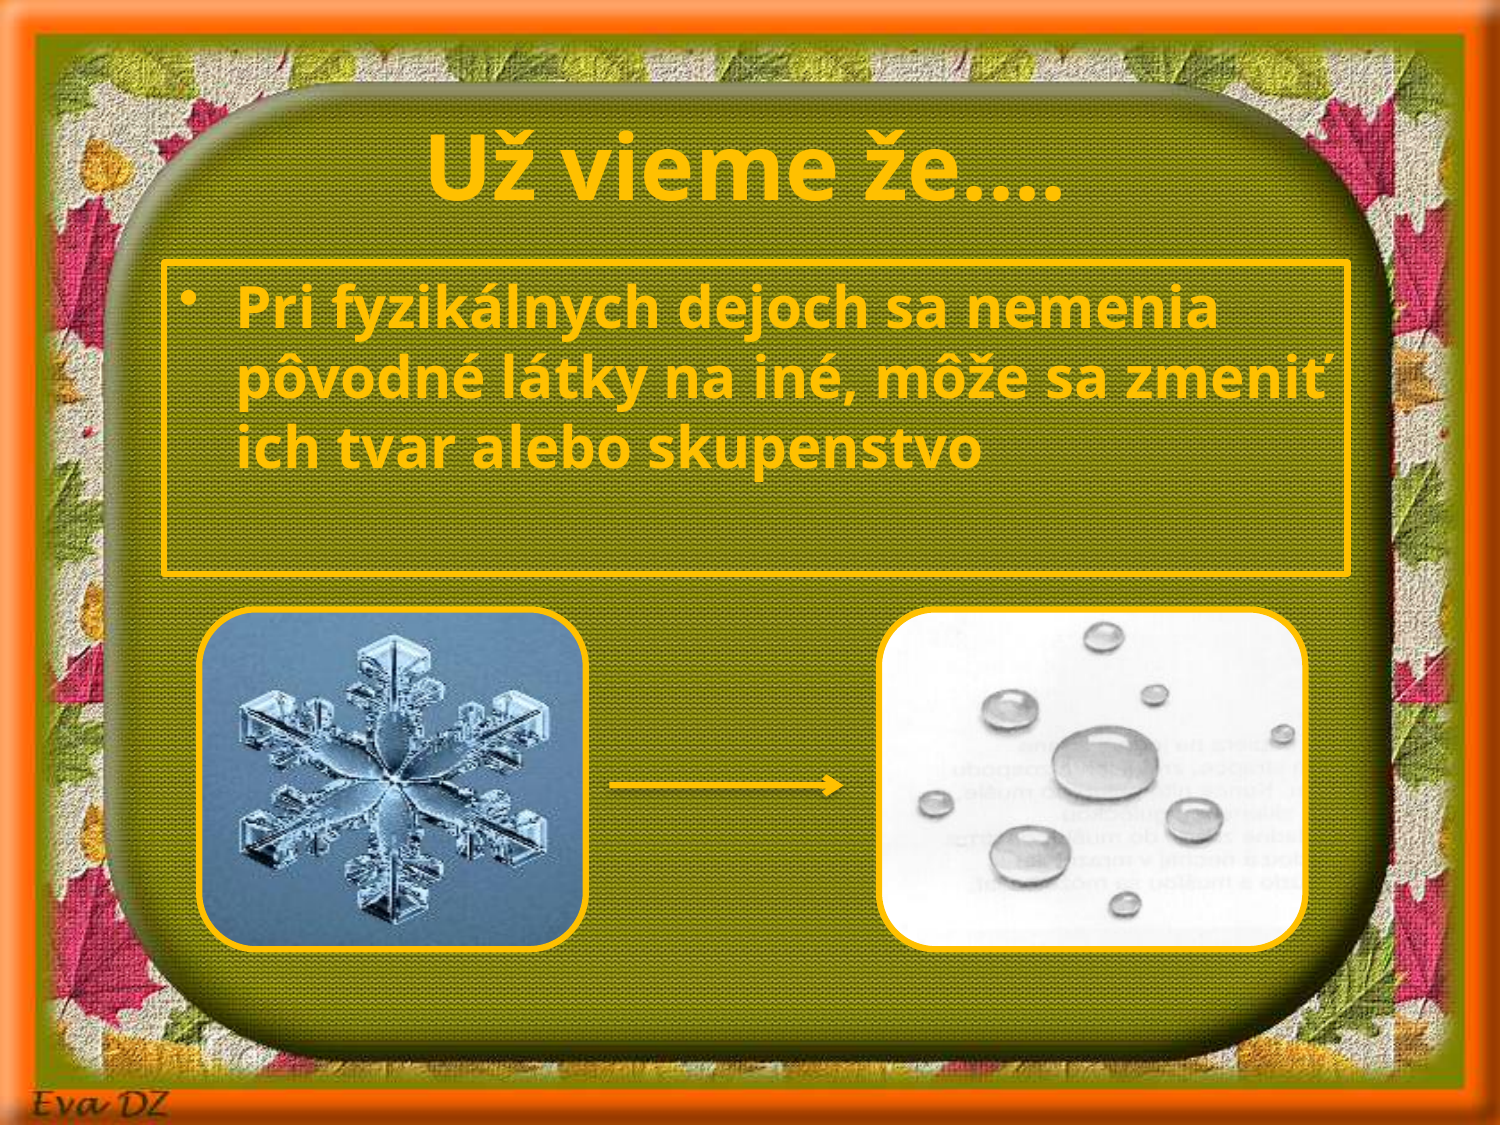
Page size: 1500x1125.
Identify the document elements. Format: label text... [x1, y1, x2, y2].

list Pri fyzikálnych dejoch sa nemenia pôvodné látky na iné, môže sa zmeniť ich tvar alebo skupenstvo [163, 262, 1348, 575]
title Už vieme že.... [70, 70, 1421, 259]
picture [0, 0, 1500, 1125]
